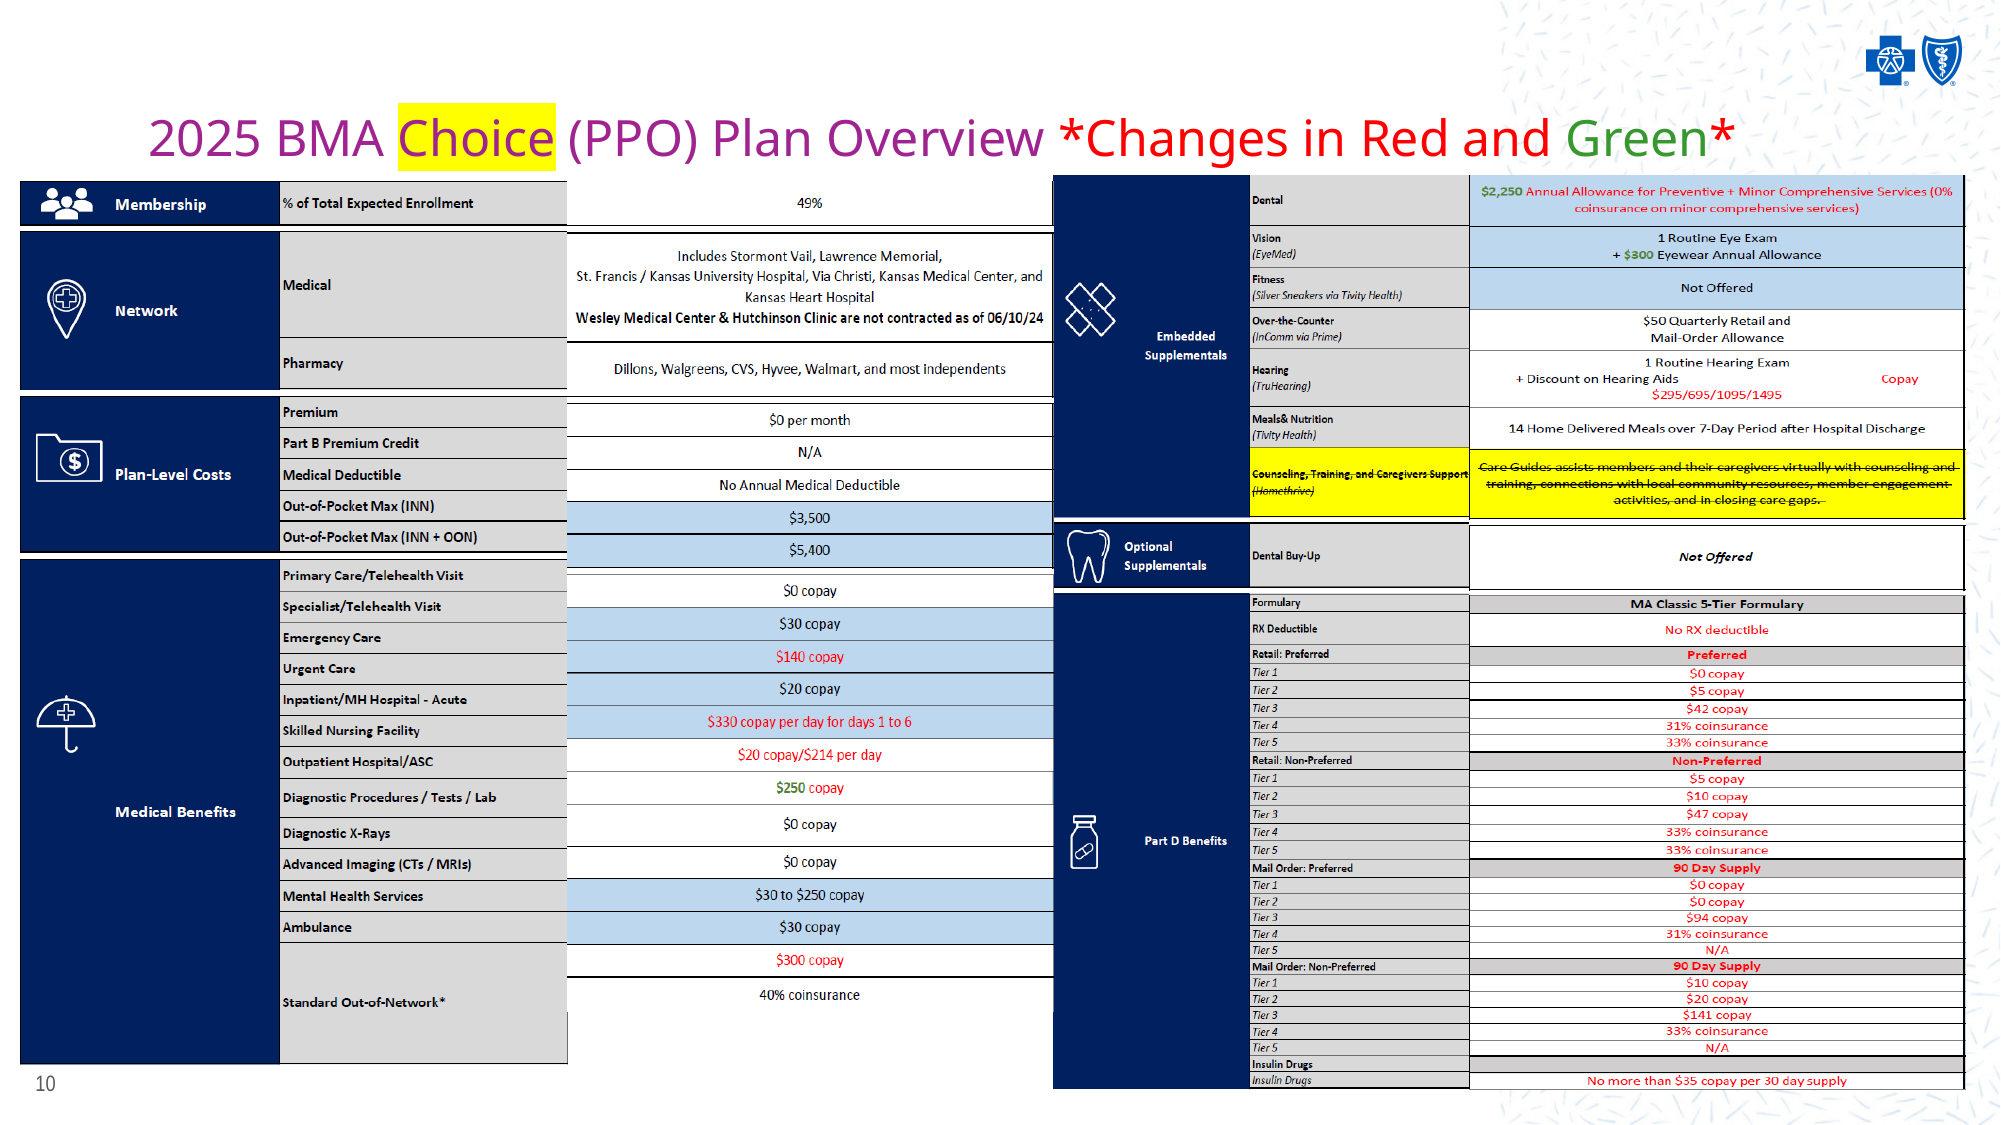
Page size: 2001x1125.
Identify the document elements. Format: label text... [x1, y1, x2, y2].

title 2025 BMA Choice (PPO) Plan Overview *Changes in Red and Green* [124, 85, 1878, 171]
picture [0, 0, 2001, 1125]
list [20, 180, 569, 1065]
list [1052, 175, 1467, 1090]
